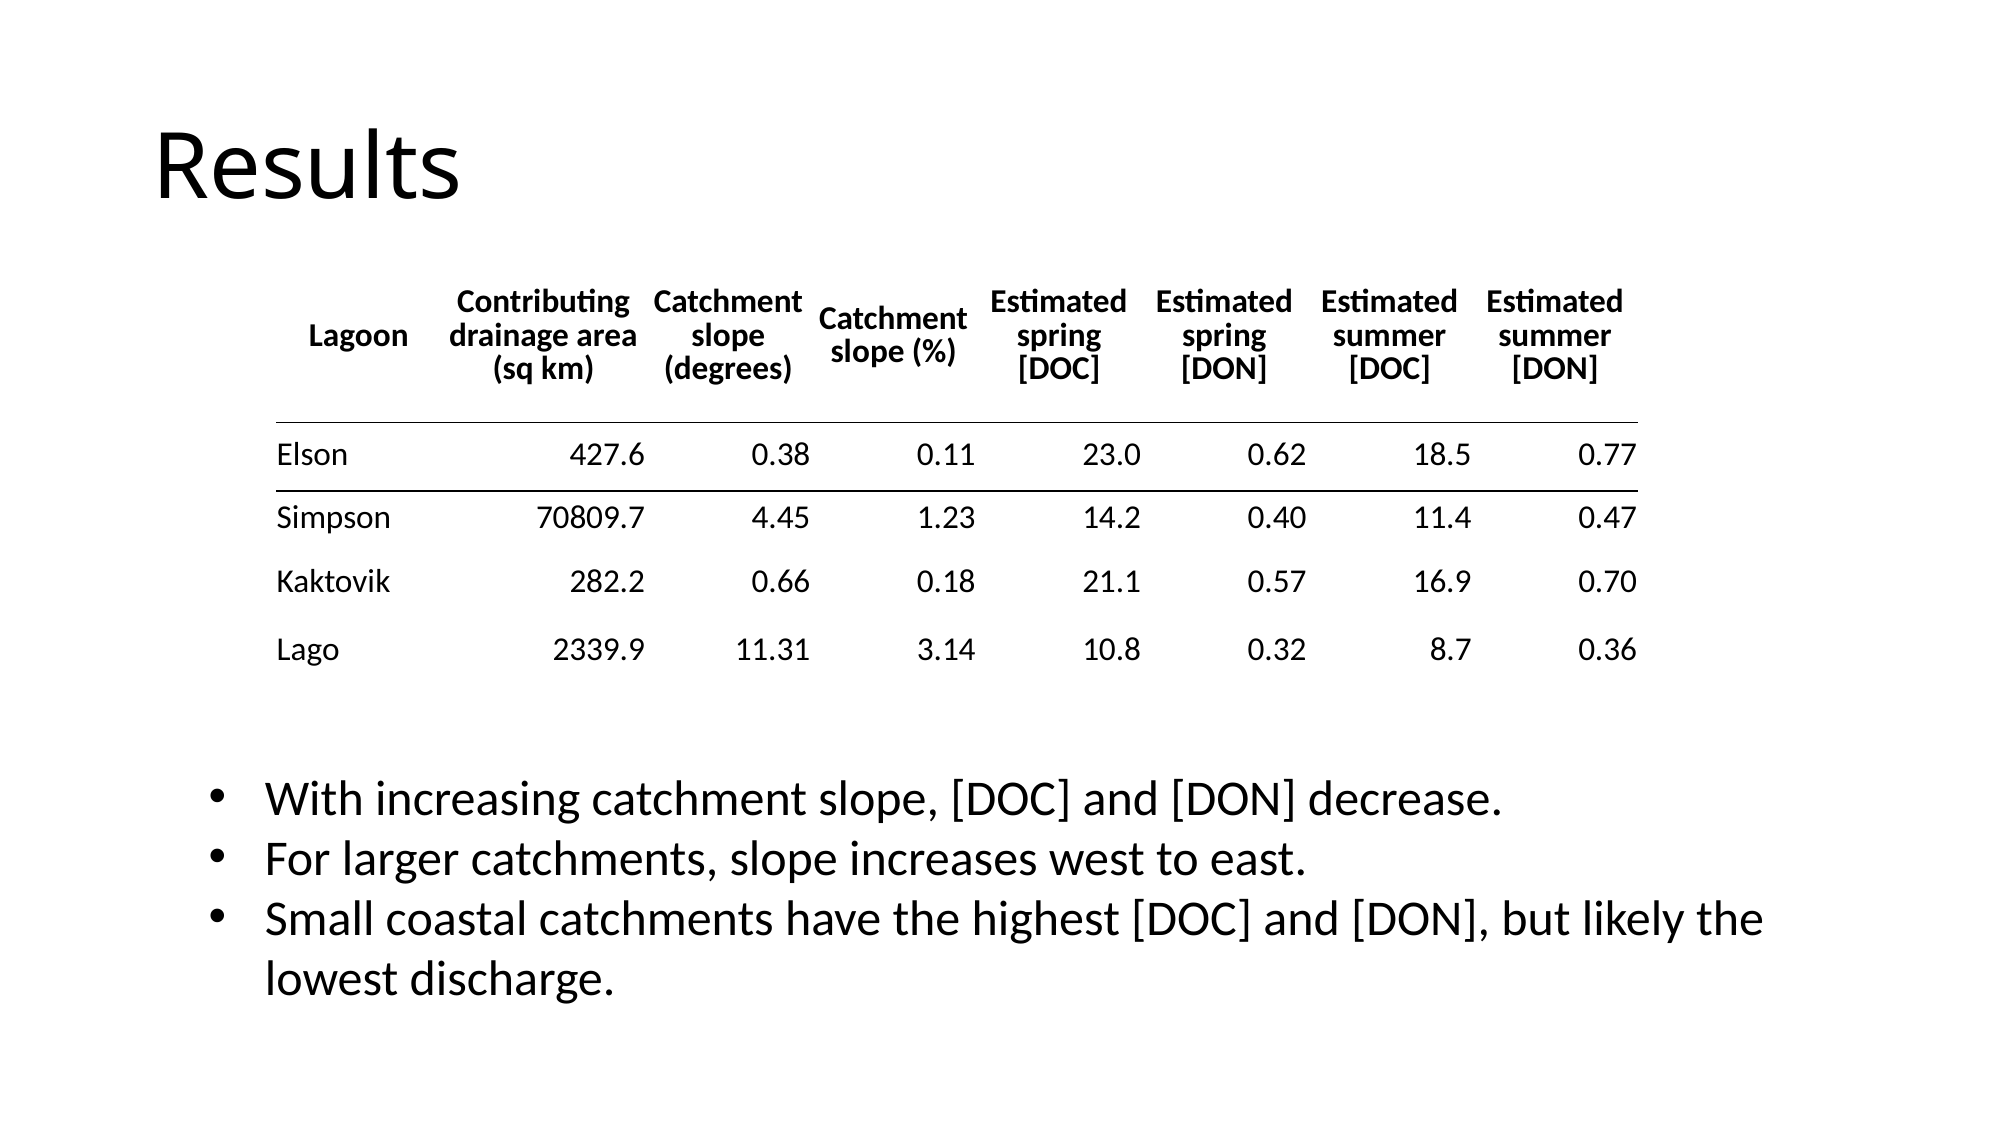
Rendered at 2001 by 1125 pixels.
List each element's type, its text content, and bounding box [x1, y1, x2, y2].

table_cell 10.8 [976, 620, 1142, 684]
table_cell 282.2 [441, 548, 646, 620]
table_cell 0.62 [1142, 423, 1307, 490]
table_cell 16.9 [1307, 548, 1472, 620]
table_cell 1.23 [811, 492, 976, 548]
table_header Estimated summer [DOC] [1307, 252, 1472, 422]
table_header Estimated summer [DON] [1472, 252, 1638, 422]
table_cell 23.0 [976, 423, 1142, 490]
table_cell 0.32 [1142, 620, 1307, 684]
table_cell Simpson [276, 492, 441, 548]
table_cell 3.14 [811, 620, 976, 684]
table_cell 0.40 [1142, 492, 1307, 548]
table_cell 4.45 [646, 492, 811, 548]
table_header Estimated spring [DOC] [976, 252, 1142, 422]
table_cell 18.5 [1307, 423, 1472, 490]
table_cell 8.7 [1307, 620, 1472, 684]
table_cell 70809.7 [441, 492, 646, 548]
table_cell 0.38 [646, 423, 811, 490]
text_box With increasing catchment slope, [DOC] and [DON] decrease. For larger catchments, slope increases west to east. Small coastal catchments have the highest [DOC] and [DON], but likely the lowest discharge. [193, 758, 1792, 1013]
table_cell 21.1 [976, 548, 1142, 620]
table_cell 0.66 [646, 548, 811, 620]
table_cell 0.18 [811, 548, 976, 620]
table_header Estimated spring [DON] [1142, 252, 1307, 422]
table_cell Elson [276, 423, 441, 490]
table_cell 0.57 [1142, 548, 1307, 620]
table_cell 0.47 [1472, 492, 1638, 548]
table_cell 0.77 [1472, 423, 1638, 490]
table_header Catchment slope (degrees) [646, 252, 811, 422]
table_header Lagoon [276, 252, 441, 422]
table_cell 14.2 [976, 492, 1142, 548]
table_cell 11.4 [1307, 492, 1472, 548]
table_cell 427.6 [441, 423, 646, 490]
title Results [137, 59, 1863, 278]
table_cell Kaktovik [276, 548, 441, 620]
table_cell 2339.9 [441, 620, 646, 684]
table_cell 0.36 [1472, 620, 1638, 684]
table_cell 0.70 [1472, 548, 1638, 620]
table_cell 11.31 [646, 620, 811, 684]
table_cell 0.11 [811, 423, 976, 490]
table_header Contributing drainage area (sq km) [441, 252, 646, 422]
table_cell Lago [276, 620, 441, 684]
table_header Catchment slope (%) [811, 252, 976, 422]
